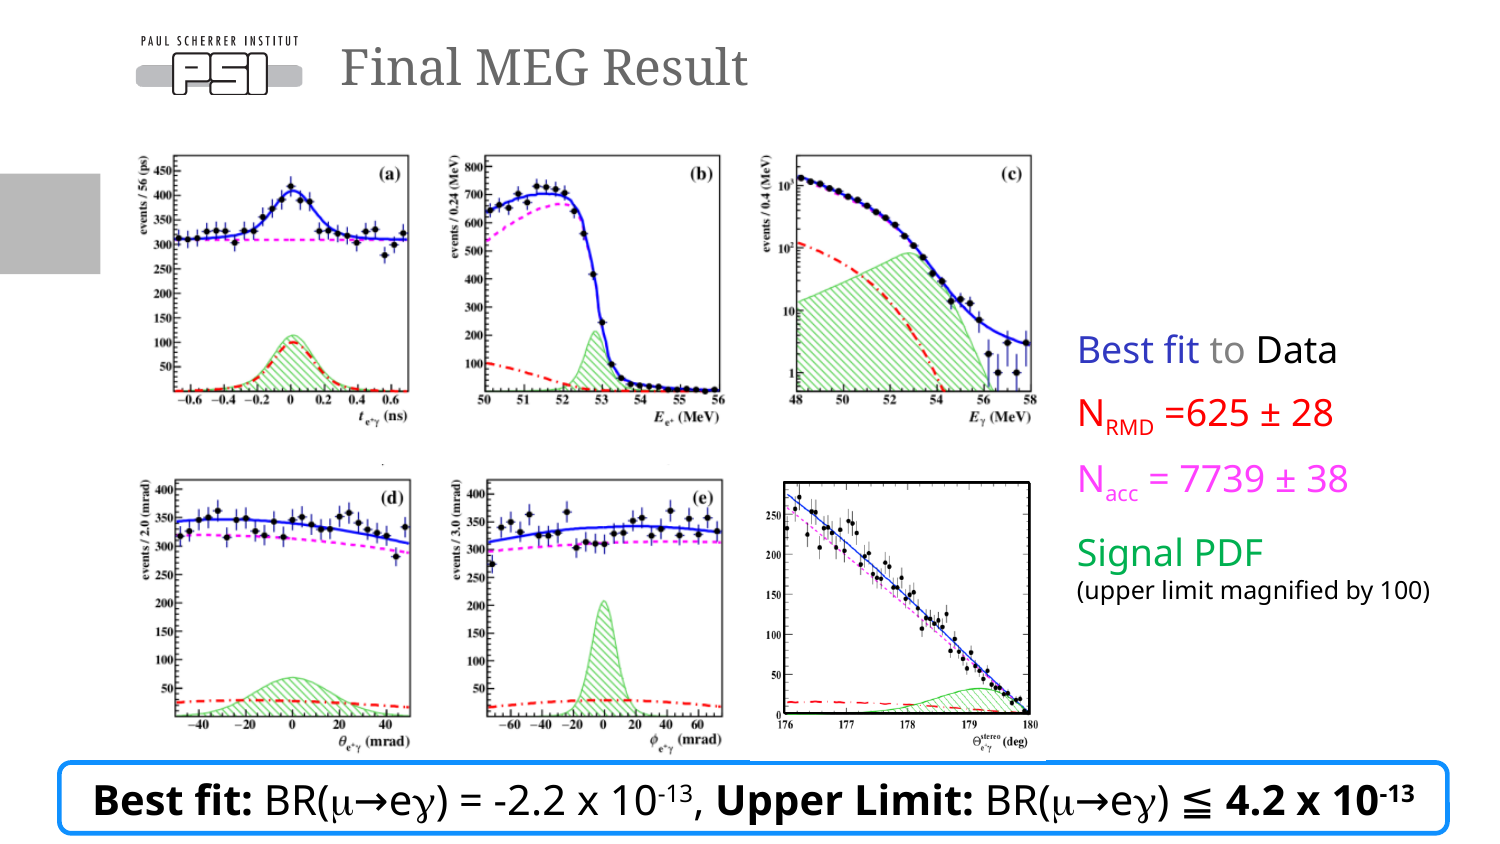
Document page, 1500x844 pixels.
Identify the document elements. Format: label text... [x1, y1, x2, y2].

picture [120, 138, 1058, 434]
text_box NRMD =625 ± 28 [1062, 381, 1487, 448]
picture [749, 468, 1046, 761]
title Final MEG Result [340, 35, 1442, 98]
text_box Best fit to Data [1063, 319, 1487, 379]
text_box Best fit: BR(m→eg) = -2.2 x 10-13, Upper Limit: BR(m→eg) ≦ 4.2 x 10-13 [59, 762, 1448, 834]
slide_number Page 22 [1346, 833, 1441, 840]
picture [123, 464, 737, 757]
text_box Nacc = 7739 ± 38 [1062, 448, 1487, 514]
text_box Signal PDF (upper limit magnified by 100) [1062, 521, 1500, 612]
